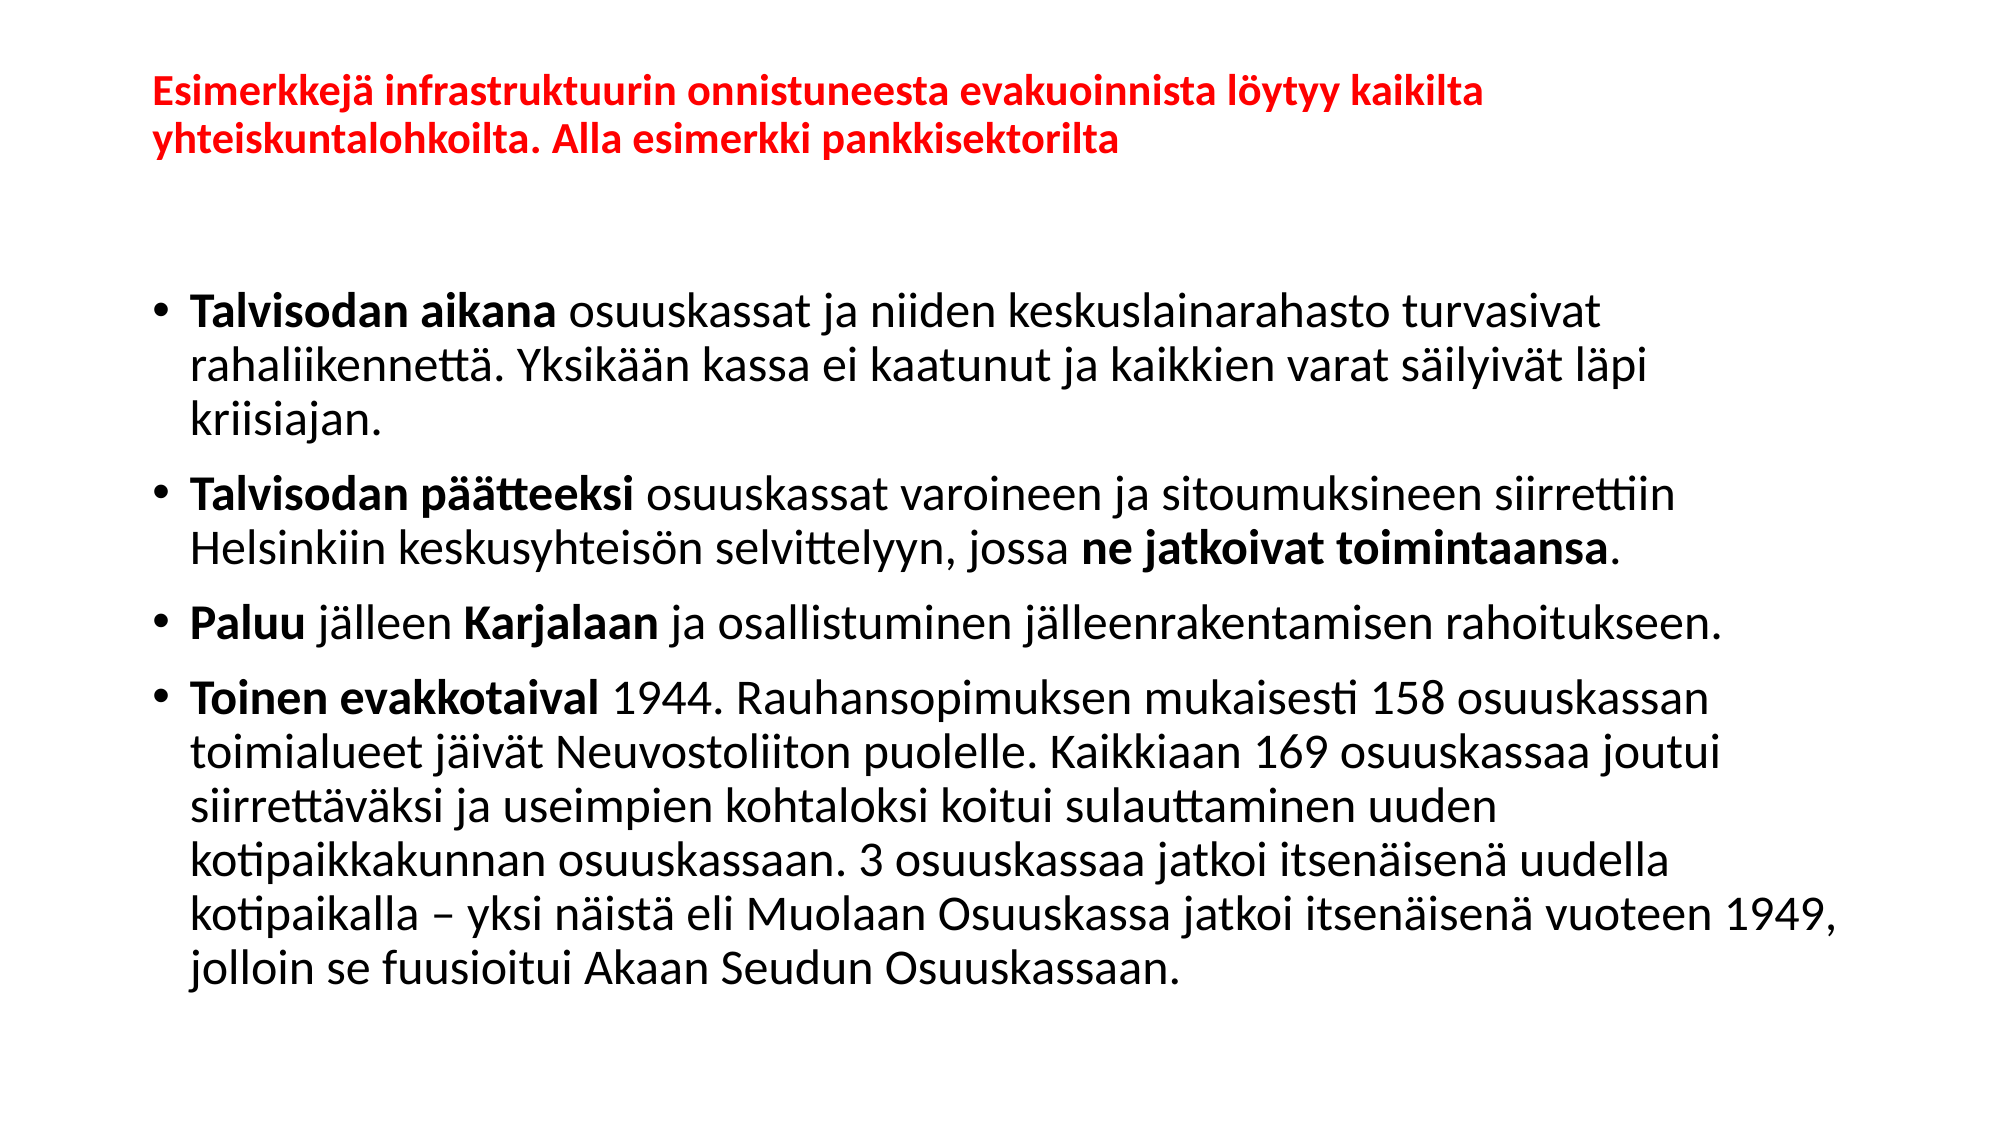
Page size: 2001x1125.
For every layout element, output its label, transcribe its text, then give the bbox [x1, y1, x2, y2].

title Esimerkkejä infrastruktuurin onnistuneesta evakuoinnista löytyy kaikilta yhteiskuntalohkoilta. Alla esimerkki pankkisektorilta [137, 59, 1863, 225]
list Talvisodan aikana osuuskassat ja niiden keskuslainarahasto turvasivat rahaliikennettä. Yksikään kassa ei kaatunut ja kaikkien varat säilyivät läpi kriisiajan. Talvisodan päätteeksi osuuskassat varoineen ja sitoumuksineen siirrettiin Helsinkiin keskusyhteisön selvittelyyn, jossa ne jatkoivat toimintaansa. Paluu jälleen Karjalaan ja osallistuminen jälleenrakentamisen rahoitukseen. Toinen evakkotaival 1944. Rauhansopimuksen mukaisesti 158 osuuskassan toimialueet jäivät Neuvostoliiton puolelle. Kaikkiaan 169 osuuskassaa joutui siirrettäväksi ja useimpien kohtaloksi koitui sulauttaminen uuden kotipaikkakunnan osuuskassaan. 3 osuuskassaa jatkoi itsenäisenä uudella kotipaikalla – yksi näistä eli Muolaan Osuuskassa jatkoi itsenäisenä vuoteen 1949, jolloin se fuusioitui Akaan Seudun Osuuskassaan. [137, 277, 1863, 1014]
